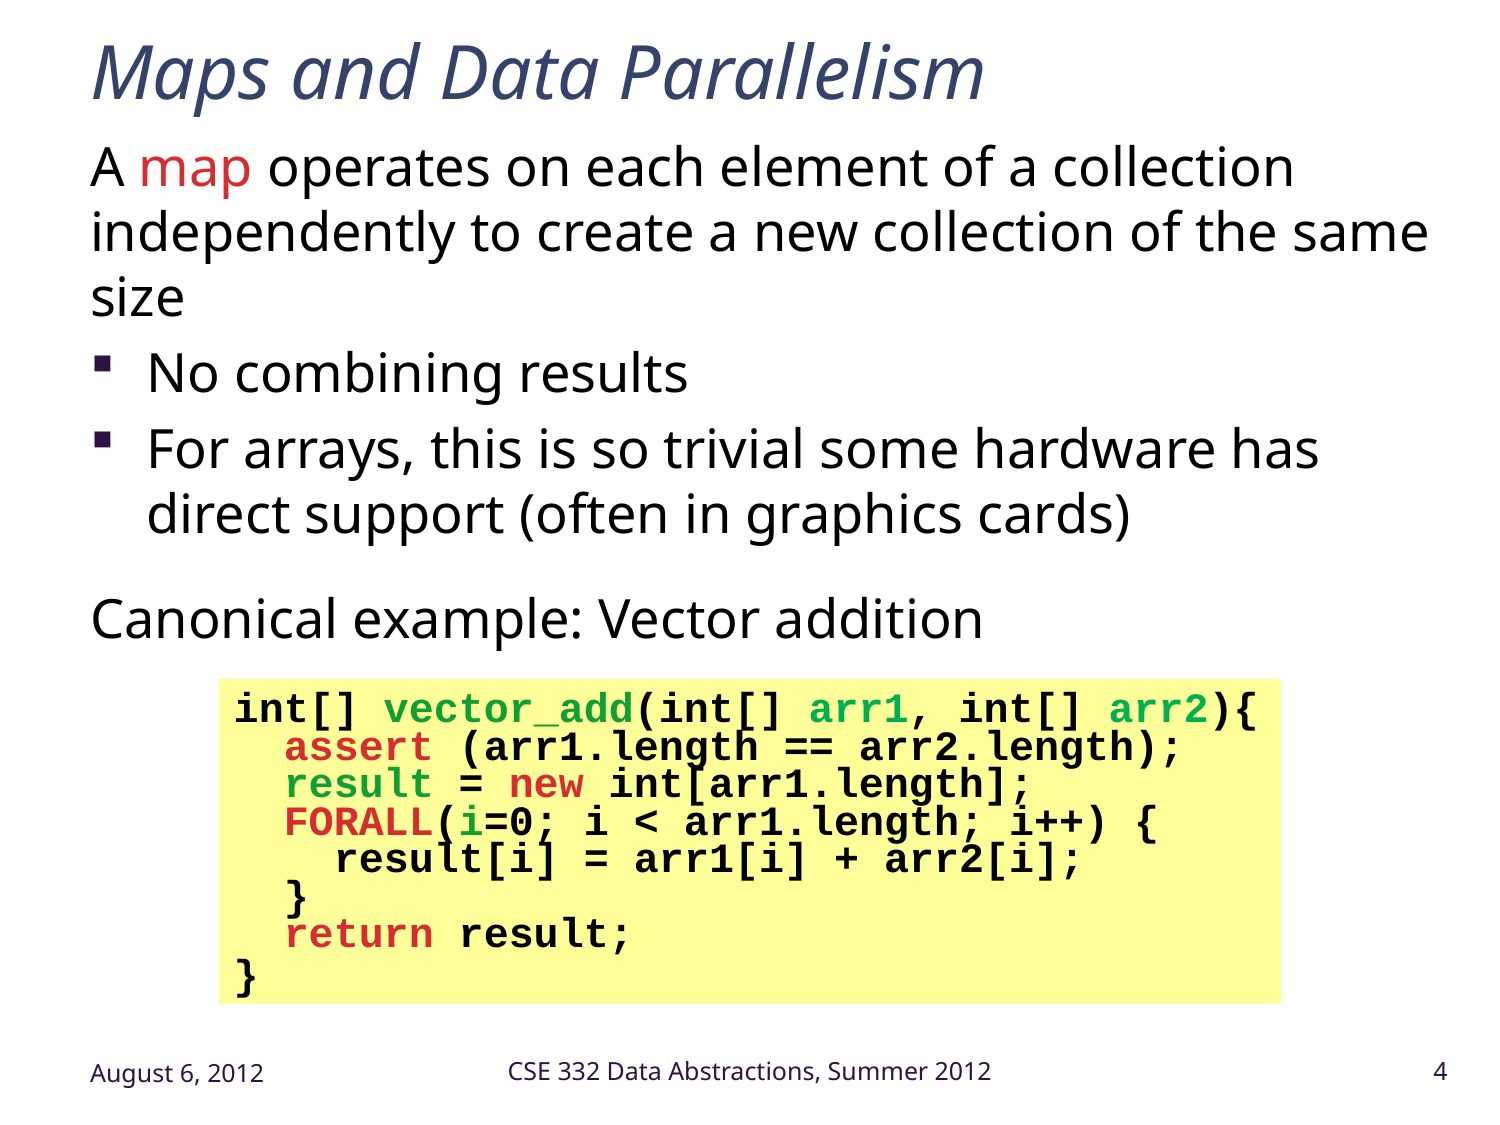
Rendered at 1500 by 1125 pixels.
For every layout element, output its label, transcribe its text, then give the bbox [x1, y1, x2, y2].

slide_number 4 [1333, 1042, 1463, 1103]
title Maps and Data Parallelism [75, 24, 1463, 105]
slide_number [75, 1042, 338, 1103]
footer CSE 332 Data Abstractions, Summer 2012 [348, 1042, 1152, 1103]
text_box int[] vector_add(int[] arr1, int[] arr2){ assert (arr1.length == arr2.length); result = new int[arr1.length]; FORALL(i=0; i < arr1.length; i++) { result[i] = arr1[i] + arr2[i]; } return result; } [218, 678, 1282, 1004]
list A map operates on each element of a collection independently to create a new collection of the same size No combining results For arrays, this is so trivial some hardware has direct support (often in graphics cards) Canonical example: Vector addition [75, 125, 1463, 1025]
